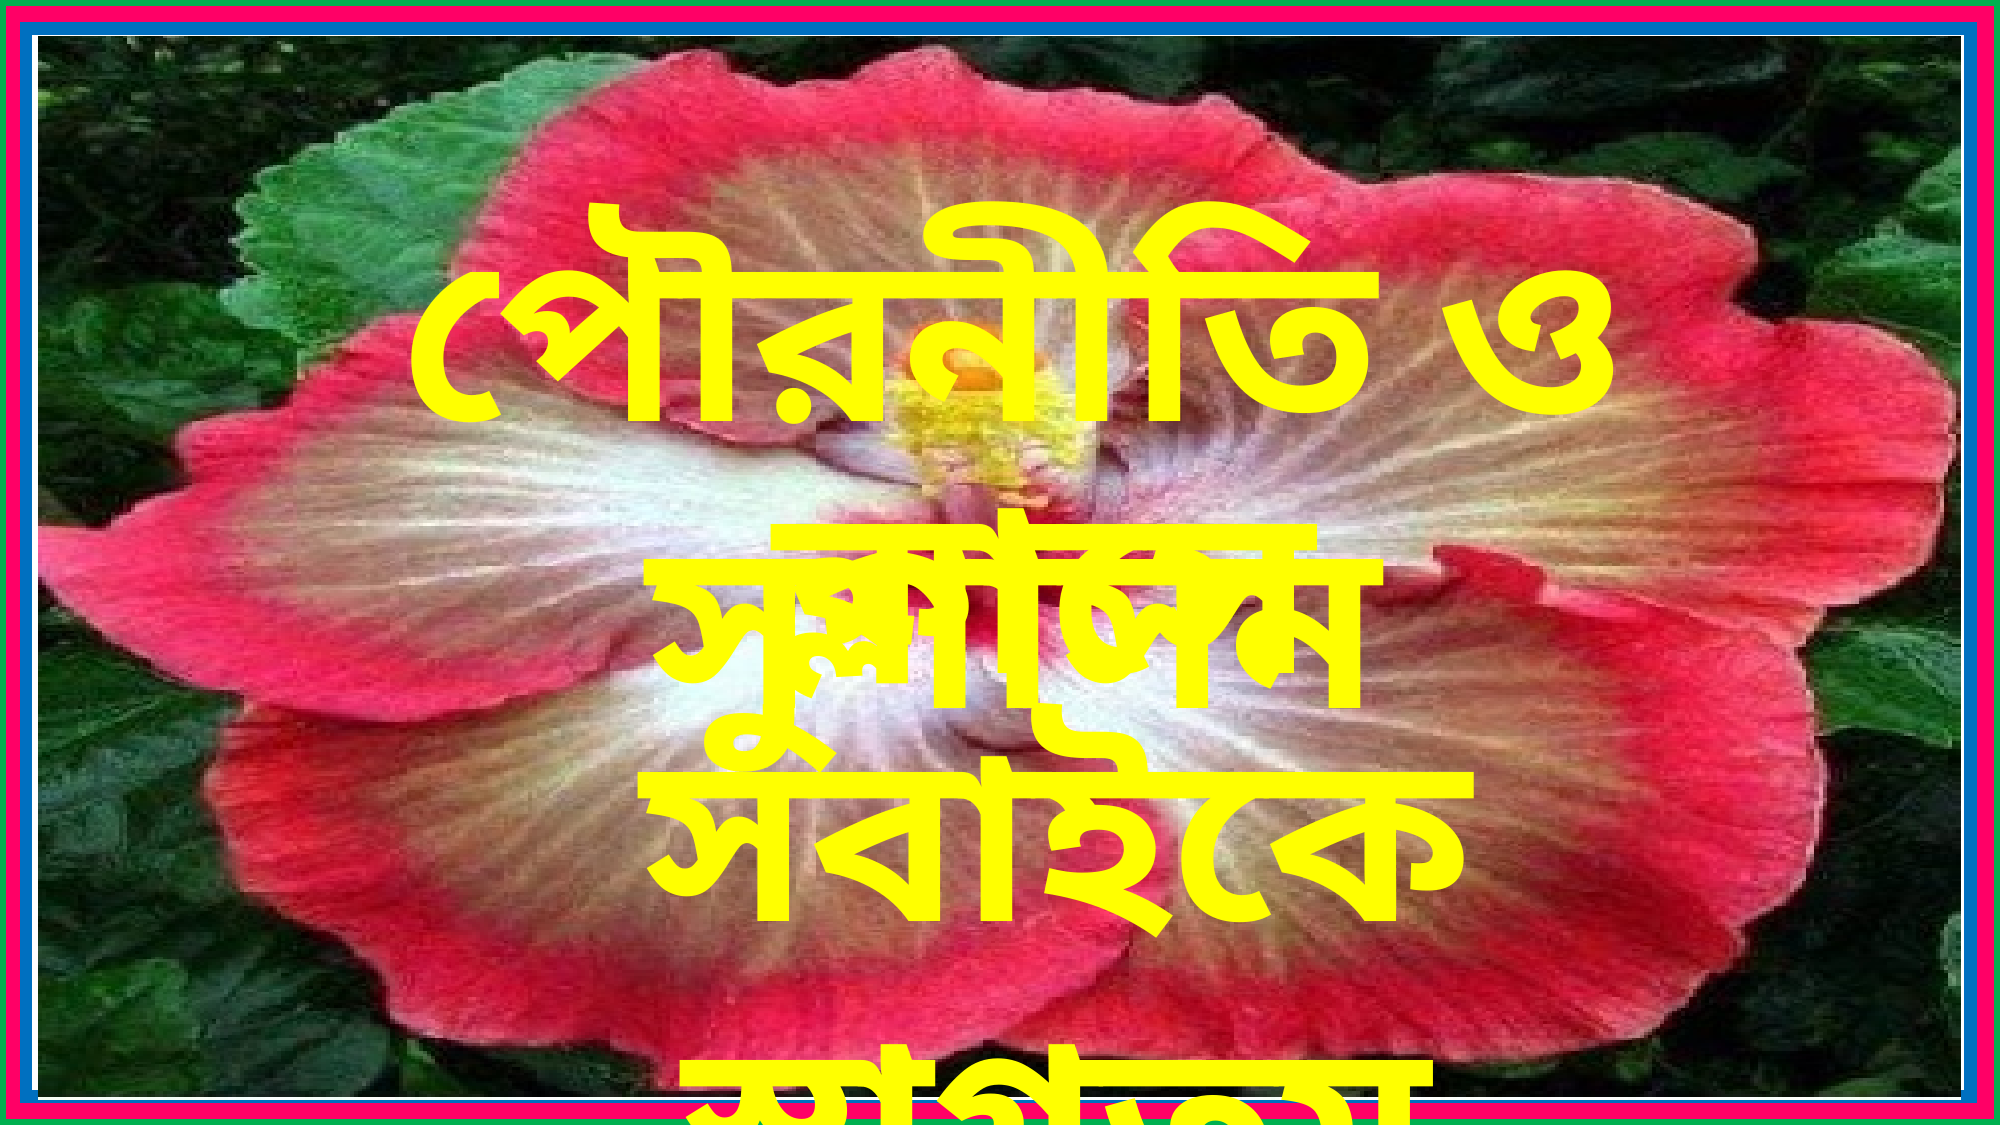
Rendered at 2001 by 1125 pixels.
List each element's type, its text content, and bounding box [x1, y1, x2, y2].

text_box [0, 0, 2000, 1125]
text_box [25, 27, 1972, 1098]
picture [38, 36, 1961, 1100]
text_box সবাইকে স্বাগতম [431, 1100, 1681, 1125]
